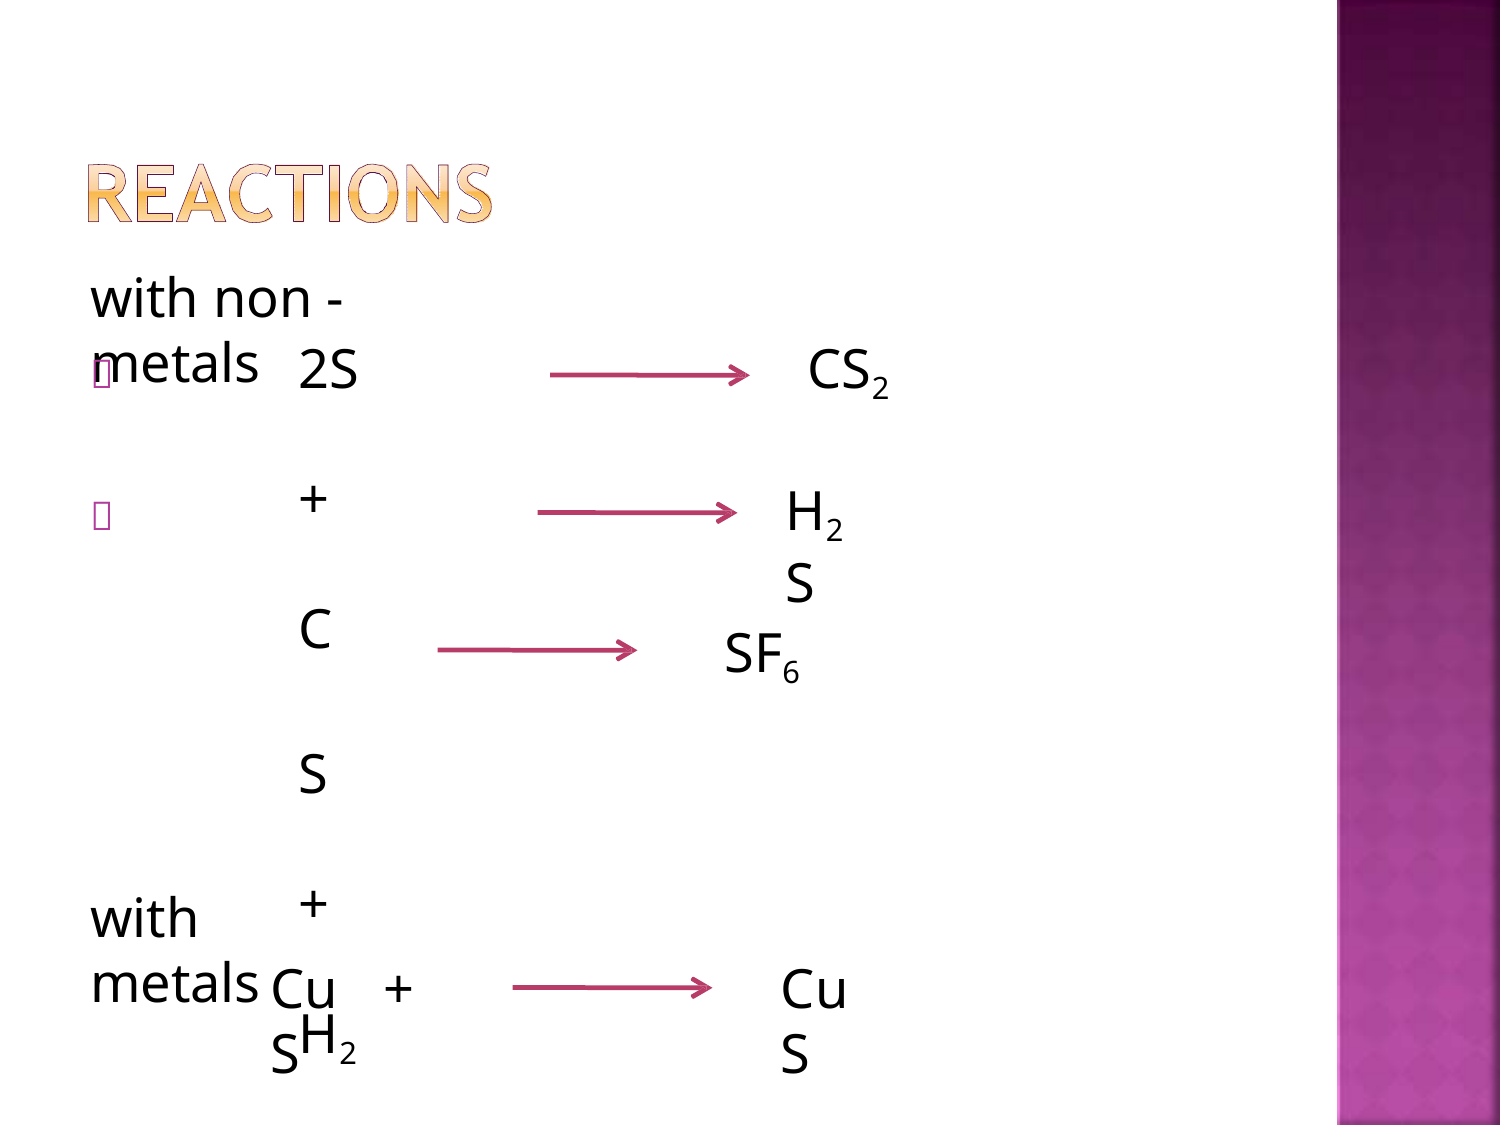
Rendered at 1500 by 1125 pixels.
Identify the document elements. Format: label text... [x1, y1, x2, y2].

text_box [477, 210, 492, 223]
text_box with metals [87, 880, 394, 1013]
text_box Cu + S [268, 951, 471, 1084]
text_box [468, 164, 492, 203]
text_box [88, 164, 132, 222]
text_box [512, 976, 713, 999]
text_box CS2 [801, 332, 892, 406]
text_box [176, 164, 227, 222]
picture [1337, 0, 1500, 1125]
title with non - metals [87, 261, 519, 452]
text_box [275, 165, 323, 222]
text_box [437, 639, 638, 662]
text_box [240, 164, 366, 223]
text_box [348, 164, 398, 223]
text_box [537, 501, 738, 524]
text_box [136, 165, 173, 222]
text_box 2S + C S + H2 S + 3F2 [83, 332, 507, 1125]
text_box [88, 164, 248, 223]
text_box [329, 165, 340, 222]
text_box [379, 164, 443, 223]
text_box [550, 364, 751, 387]
text_box CuS [778, 951, 872, 1084]
text_box [457, 164, 492, 223]
text_box [229, 164, 273, 223]
text_box H2S [779, 474, 873, 613]
text_box [406, 164, 448, 223]
text_box [448, 164, 481, 223]
text_box SF6 [718, 616, 805, 690]
